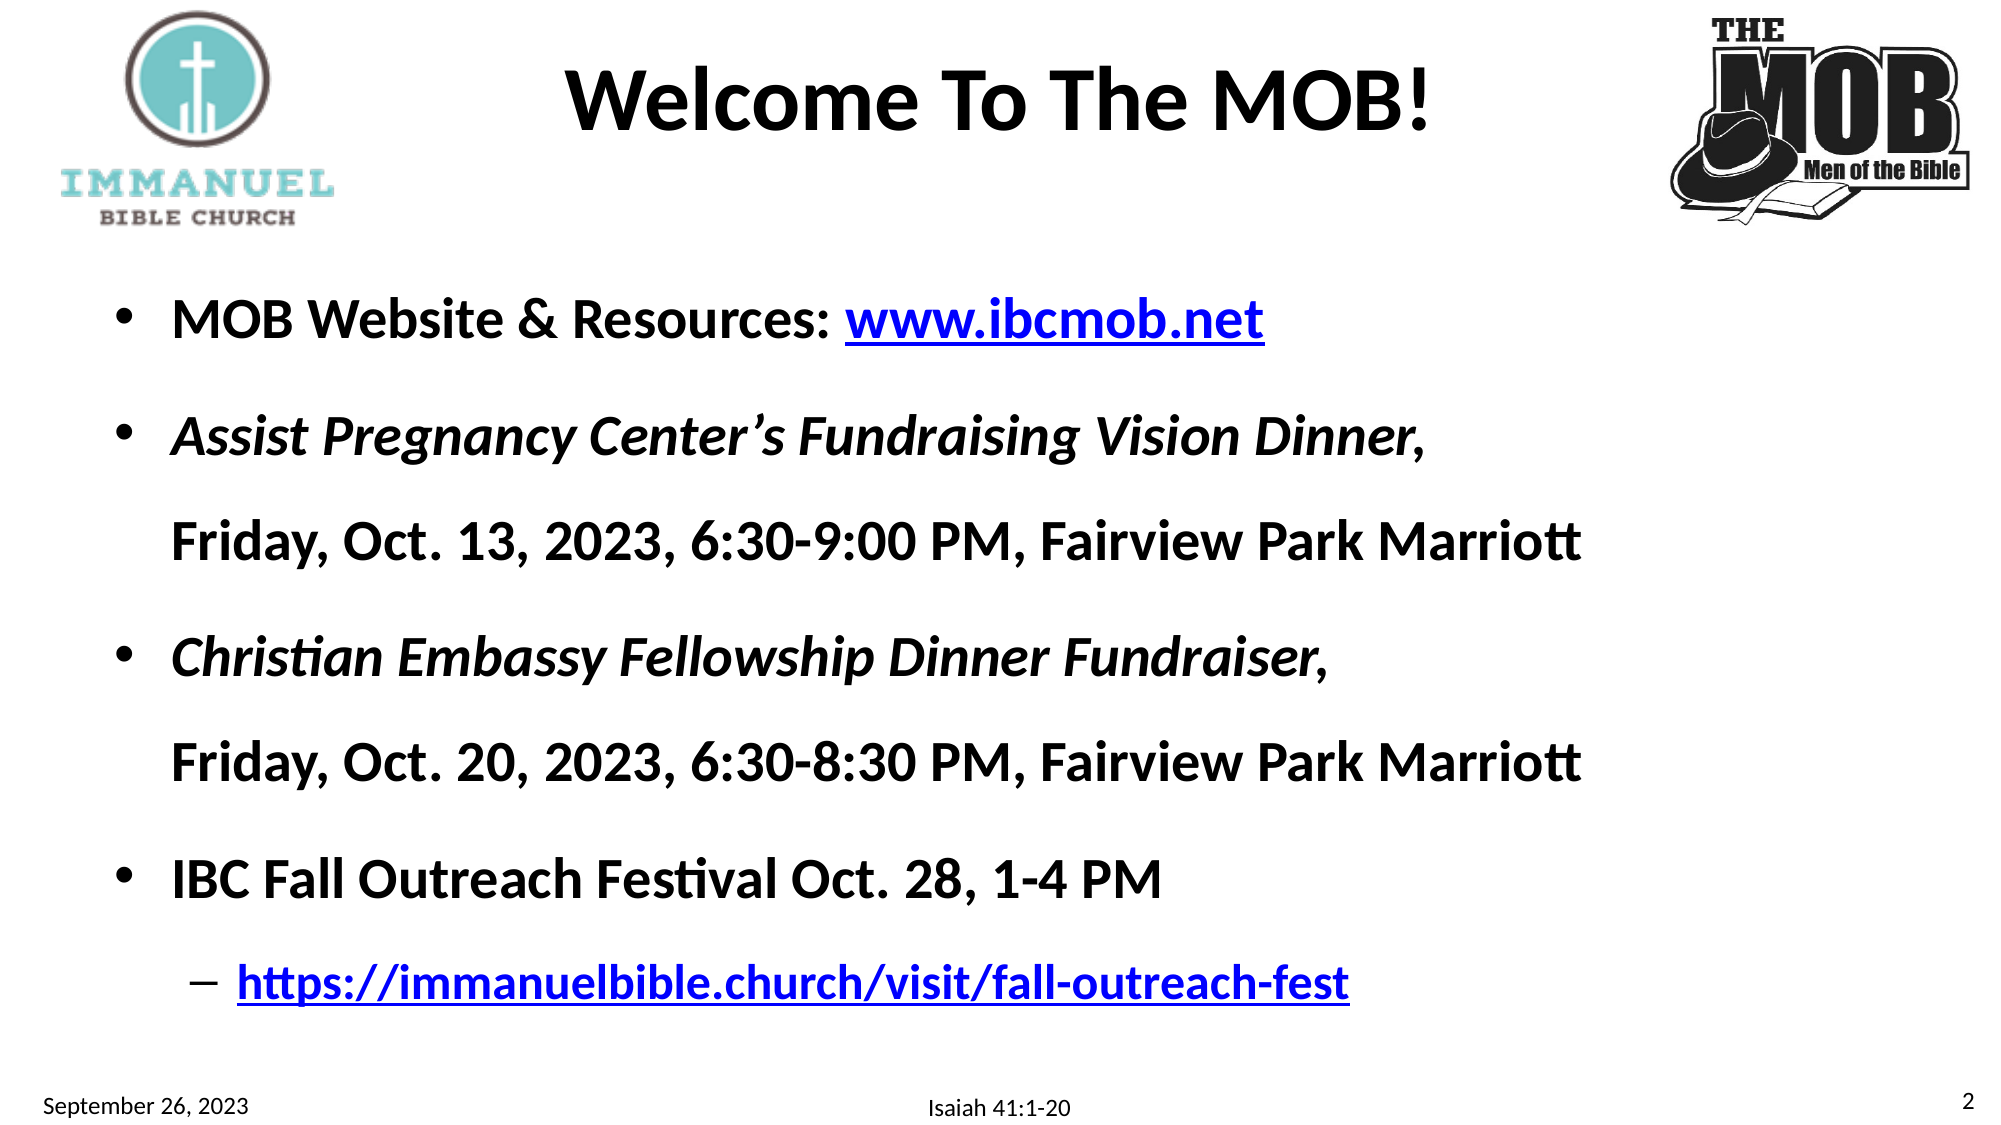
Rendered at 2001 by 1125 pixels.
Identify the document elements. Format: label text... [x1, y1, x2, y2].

picture [1662, 18, 1975, 228]
footer Isaiah 41:1-20 [308, 1076, 1692, 1125]
picture [58, 0, 338, 250]
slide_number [28, 1074, 372, 1125]
slide_number 1 [1839, 1069, 1990, 1125]
list MOB Website & Resources: www.ibcmob.net Assist Pregnancy Center’s Fundraising Vision Dinner, Friday, Oct. 13, 2023, 6:30-9:00 PM, Fairview Park Marriott Christian Embassy Fellowship Dinner Fundraiser, Friday, Oct. 20, 2023, 6:30-8:30 PM, Fairview Park Marriott IBC Fall Outreach Festival Oct. 28, 1-4 PM https://immanuelbible.church/visit/fall-outreach-fest [99, 237, 1900, 980]
title Welcome To The MOB! [99, 0, 1900, 188]
